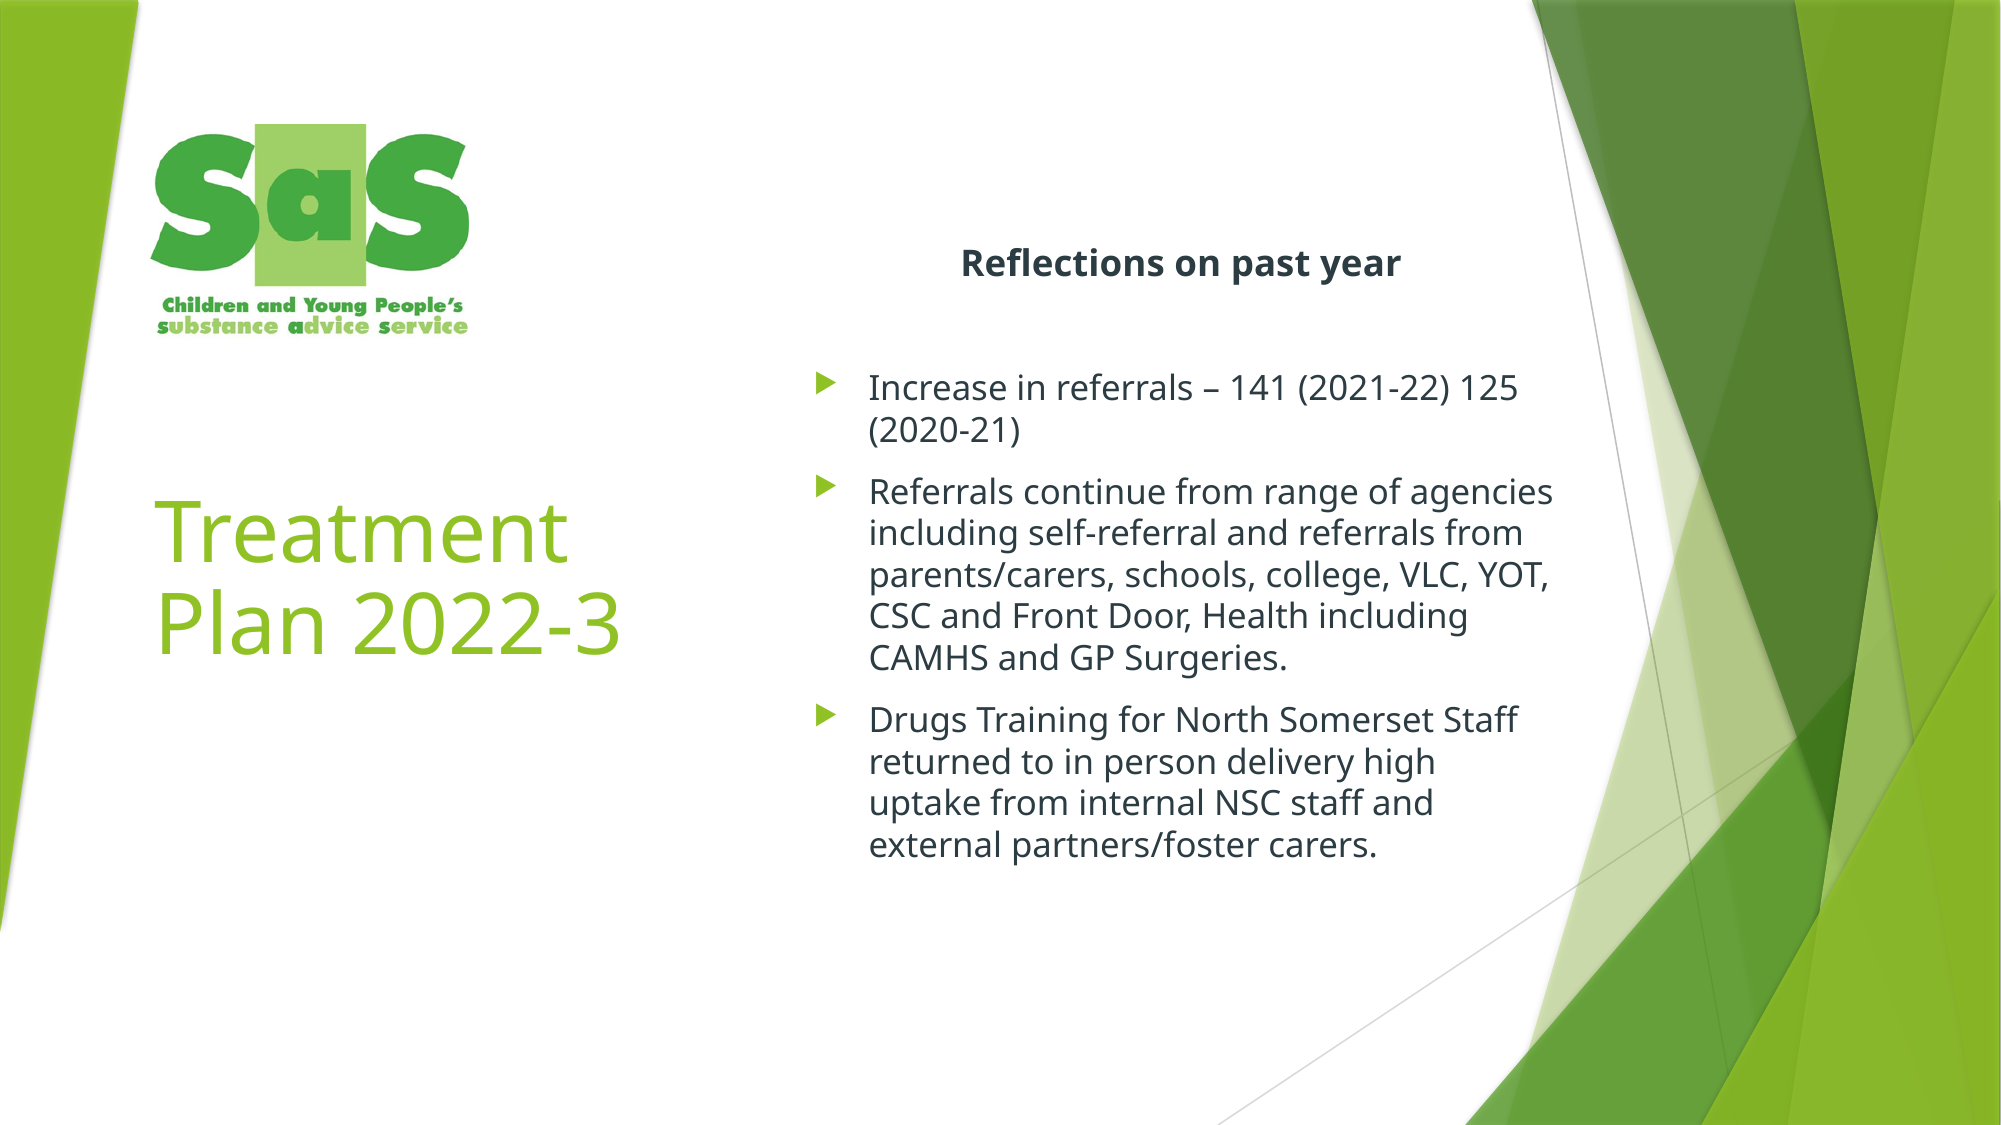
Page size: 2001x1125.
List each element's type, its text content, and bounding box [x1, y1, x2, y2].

subtitle Reflections on past year Increase in referrals – 141 (2021-22) 125 (2020-21) Referrals continue from range of agencies including self-referral and referrals from parents/carers, schools, college, VLC, YOT, CSC and Front Door, Health including CAMHS and GP Surgeries. Drugs Training for North Somerset Staff returned to in person delivery high uptake from internal NSC staff and external partners/foster carers. [798, 231, 1574, 917]
text_box [0, 1, 140, 933]
picture [150, 123, 470, 340]
title Treatment Plan 2022-3 [139, 443, 714, 682]
